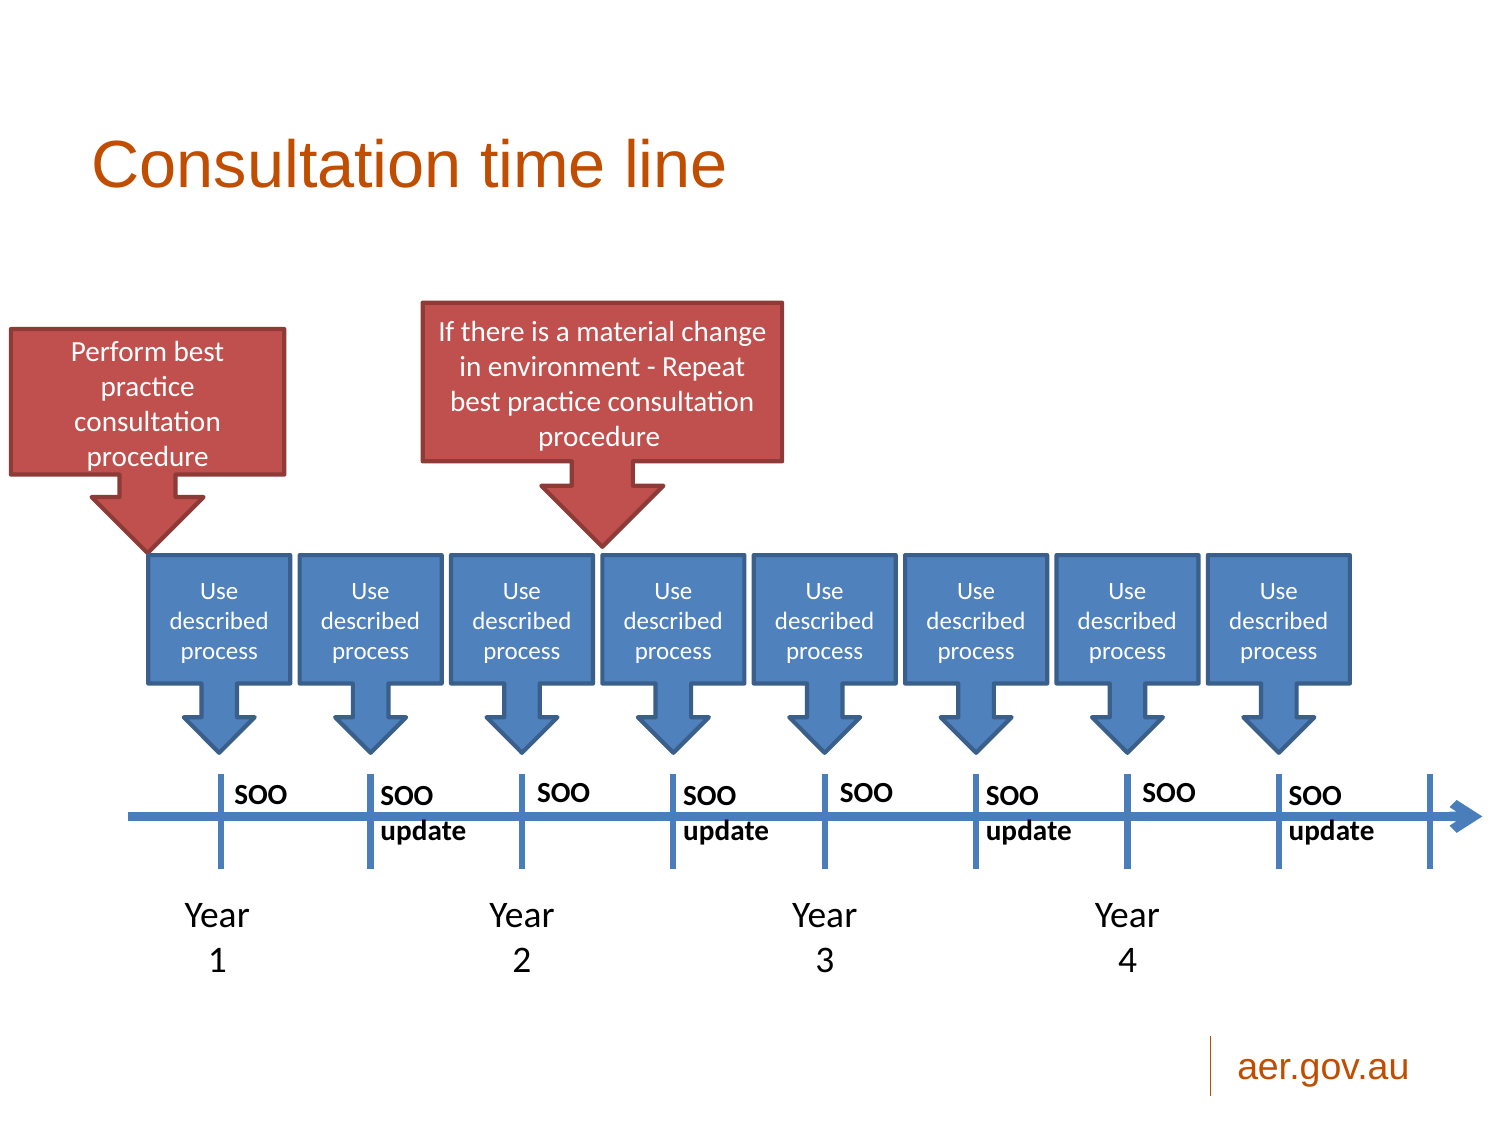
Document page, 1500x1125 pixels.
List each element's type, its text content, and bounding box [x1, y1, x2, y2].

title Consultation time line [76, 90, 1424, 233]
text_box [10, 302, 1483, 995]
